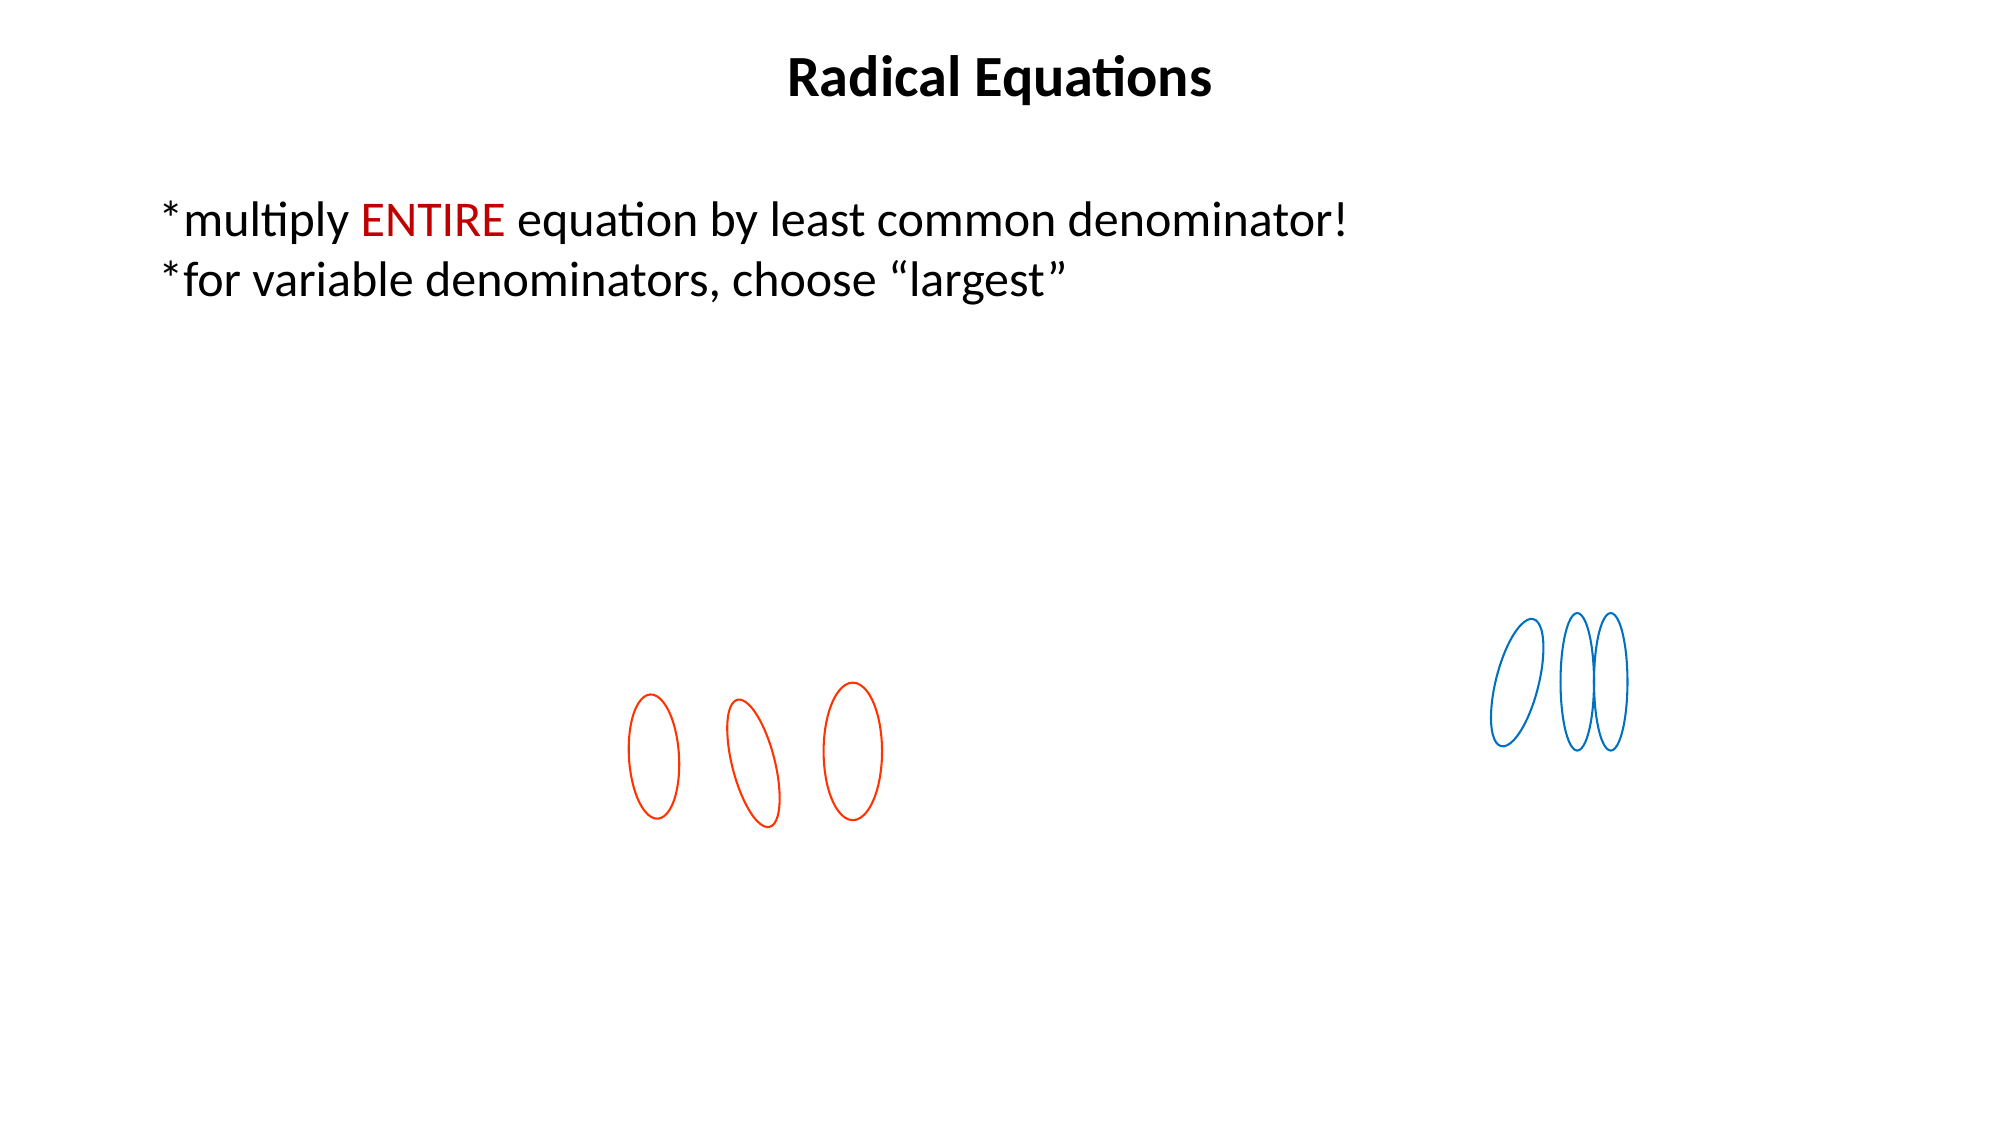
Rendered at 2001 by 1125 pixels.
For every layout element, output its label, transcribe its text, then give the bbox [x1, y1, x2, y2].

title Radical Equations [137, 35, 1863, 120]
text_box [822, 681, 884, 822]
text_box *multiply ENTIRE equation by least common denominator! *for variable denominators, choose “largest” [143, 178, 1365, 314]
text_box [1559, 611, 1594, 752]
text_box [1489, 617, 1545, 748]
text_box [726, 698, 781, 829]
text_box [1592, 611, 1629, 752]
text_box [627, 693, 681, 820]
